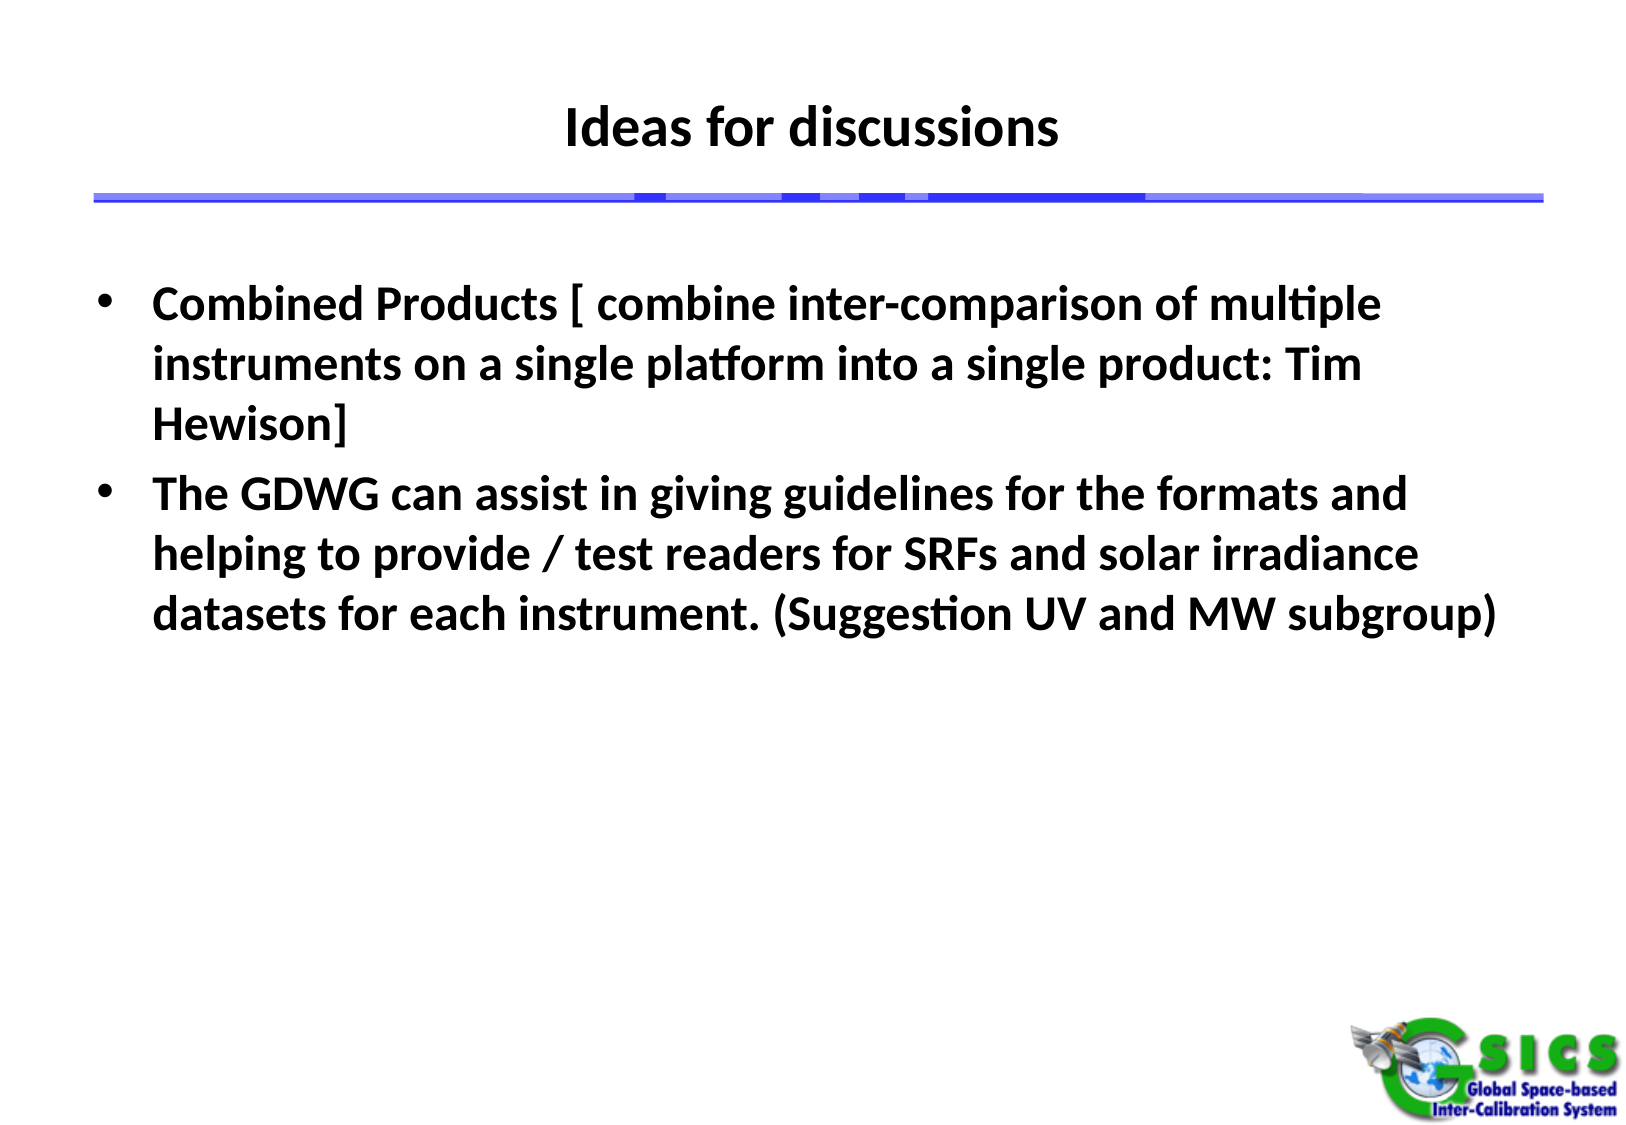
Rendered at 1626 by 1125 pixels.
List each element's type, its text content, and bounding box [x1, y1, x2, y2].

picture [1343, 1010, 1625, 1125]
title Ideas for discussions [80, 44, 1544, 202]
list Combined Products [ combine inter-comparison of multiple instruments on a single platform into a single product: Tim Hewison] The GDWG can assist in giving guidelines for the formats and helping to provide / test readers for SRFs and solar irradiance datasets for each instrument. (Suggestion UV and MW subgroup) [80, 262, 1544, 1006]
